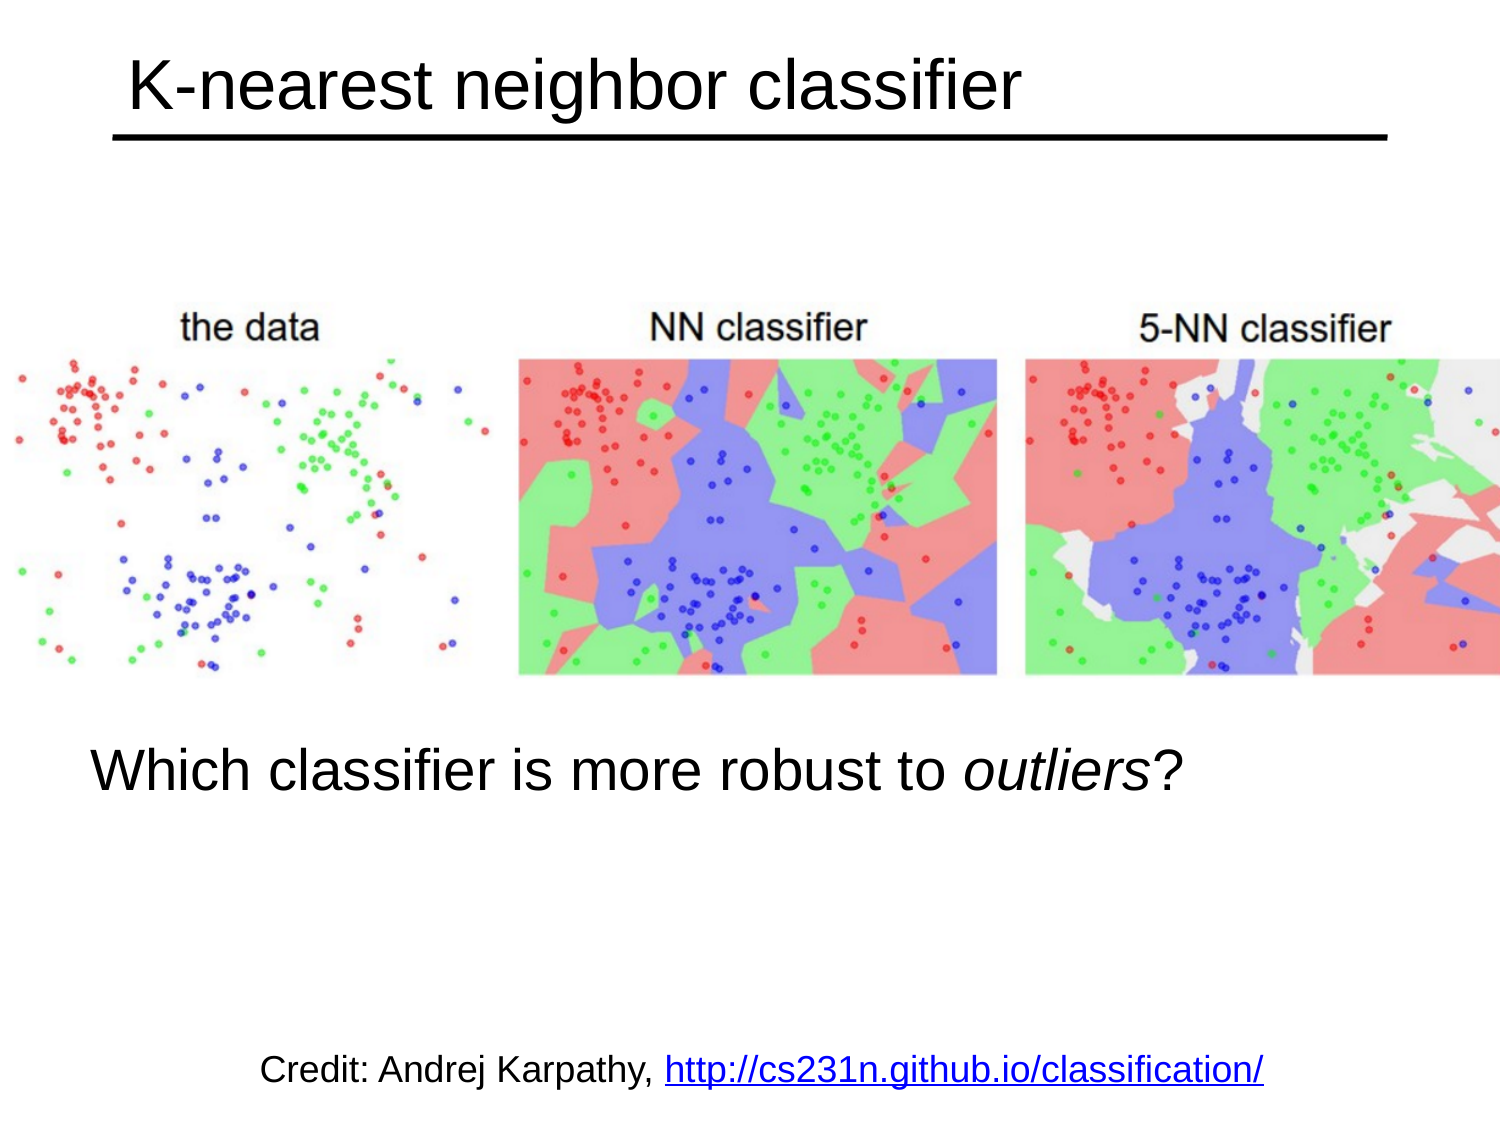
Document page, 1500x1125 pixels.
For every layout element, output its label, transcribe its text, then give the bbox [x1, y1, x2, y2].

text_box Credit: Andrej Karpathy, http://cs231n.github.io/classification/ [244, 1037, 1279, 1098]
picture [0, 290, 1500, 684]
list Which classifier is more robust to outliers? [74, 724, 1426, 1006]
title K-nearest neighbor classifier [112, 12, 1388, 151]
